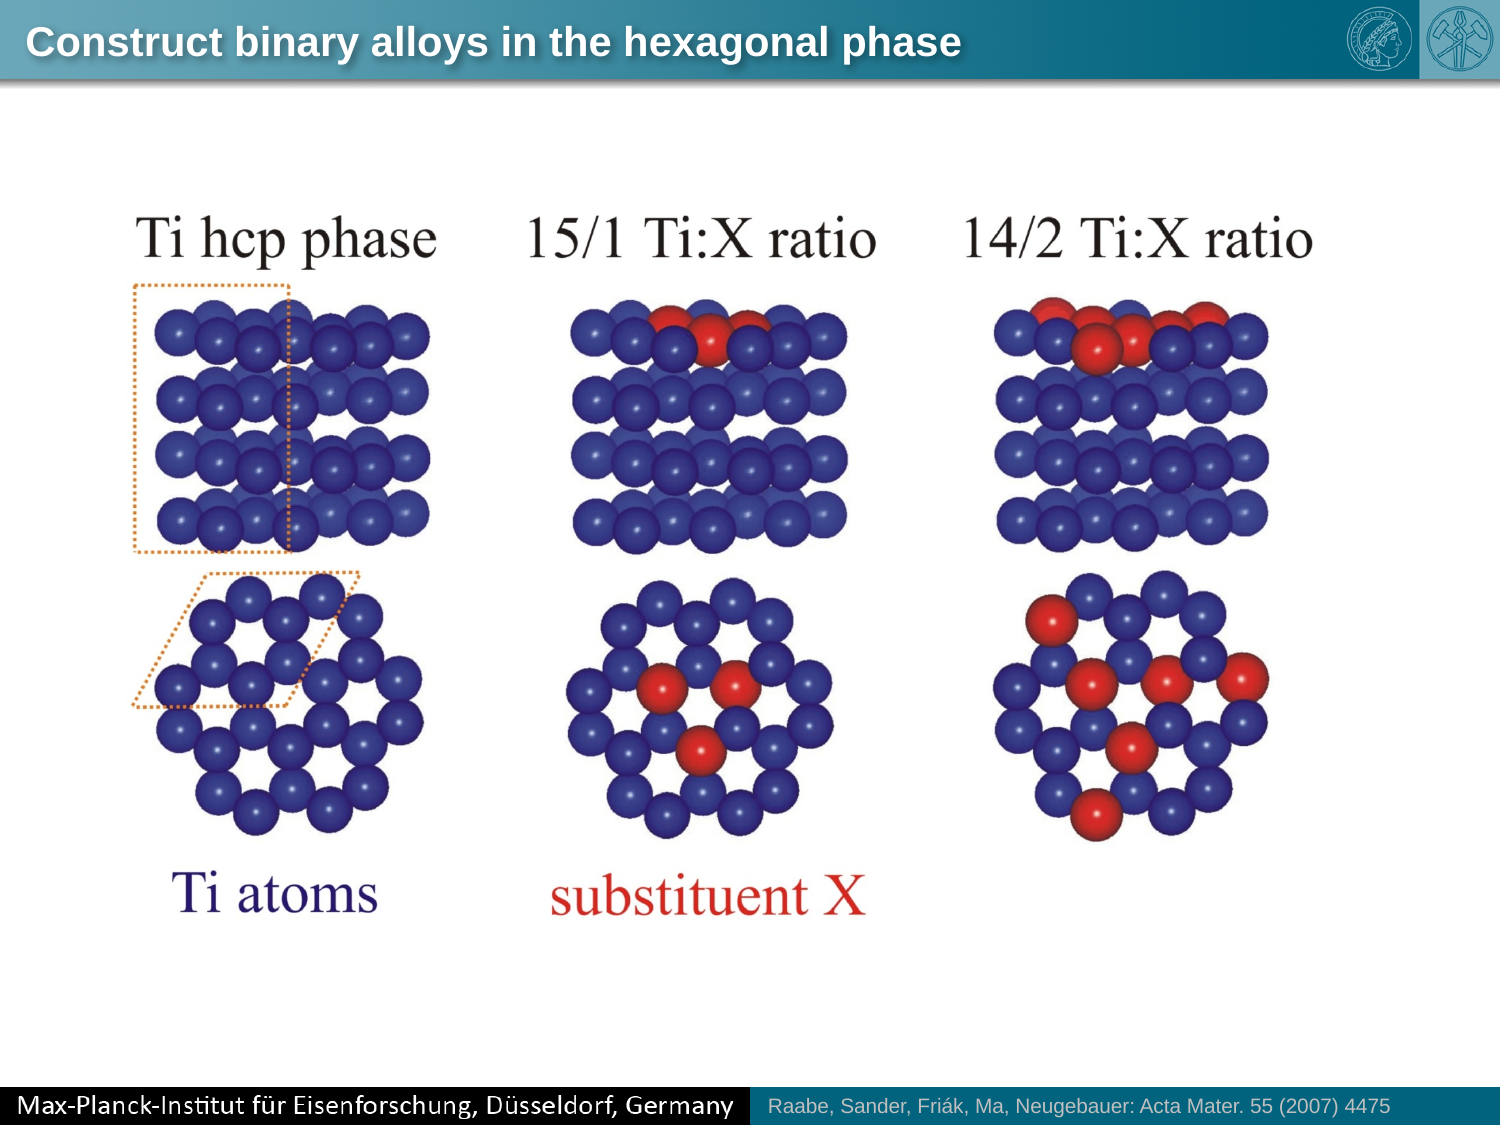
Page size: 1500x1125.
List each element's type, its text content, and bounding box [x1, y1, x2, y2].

text_box Raabe, Sander, Friák, Ma, Neugebauer: Acta Mater. 55 (2007) 4475 [753, 1085, 1439, 1125]
title Construct binary alloys in the hexagonal phase [10, 0, 1436, 86]
picture [0, 0, 1500, 1125]
